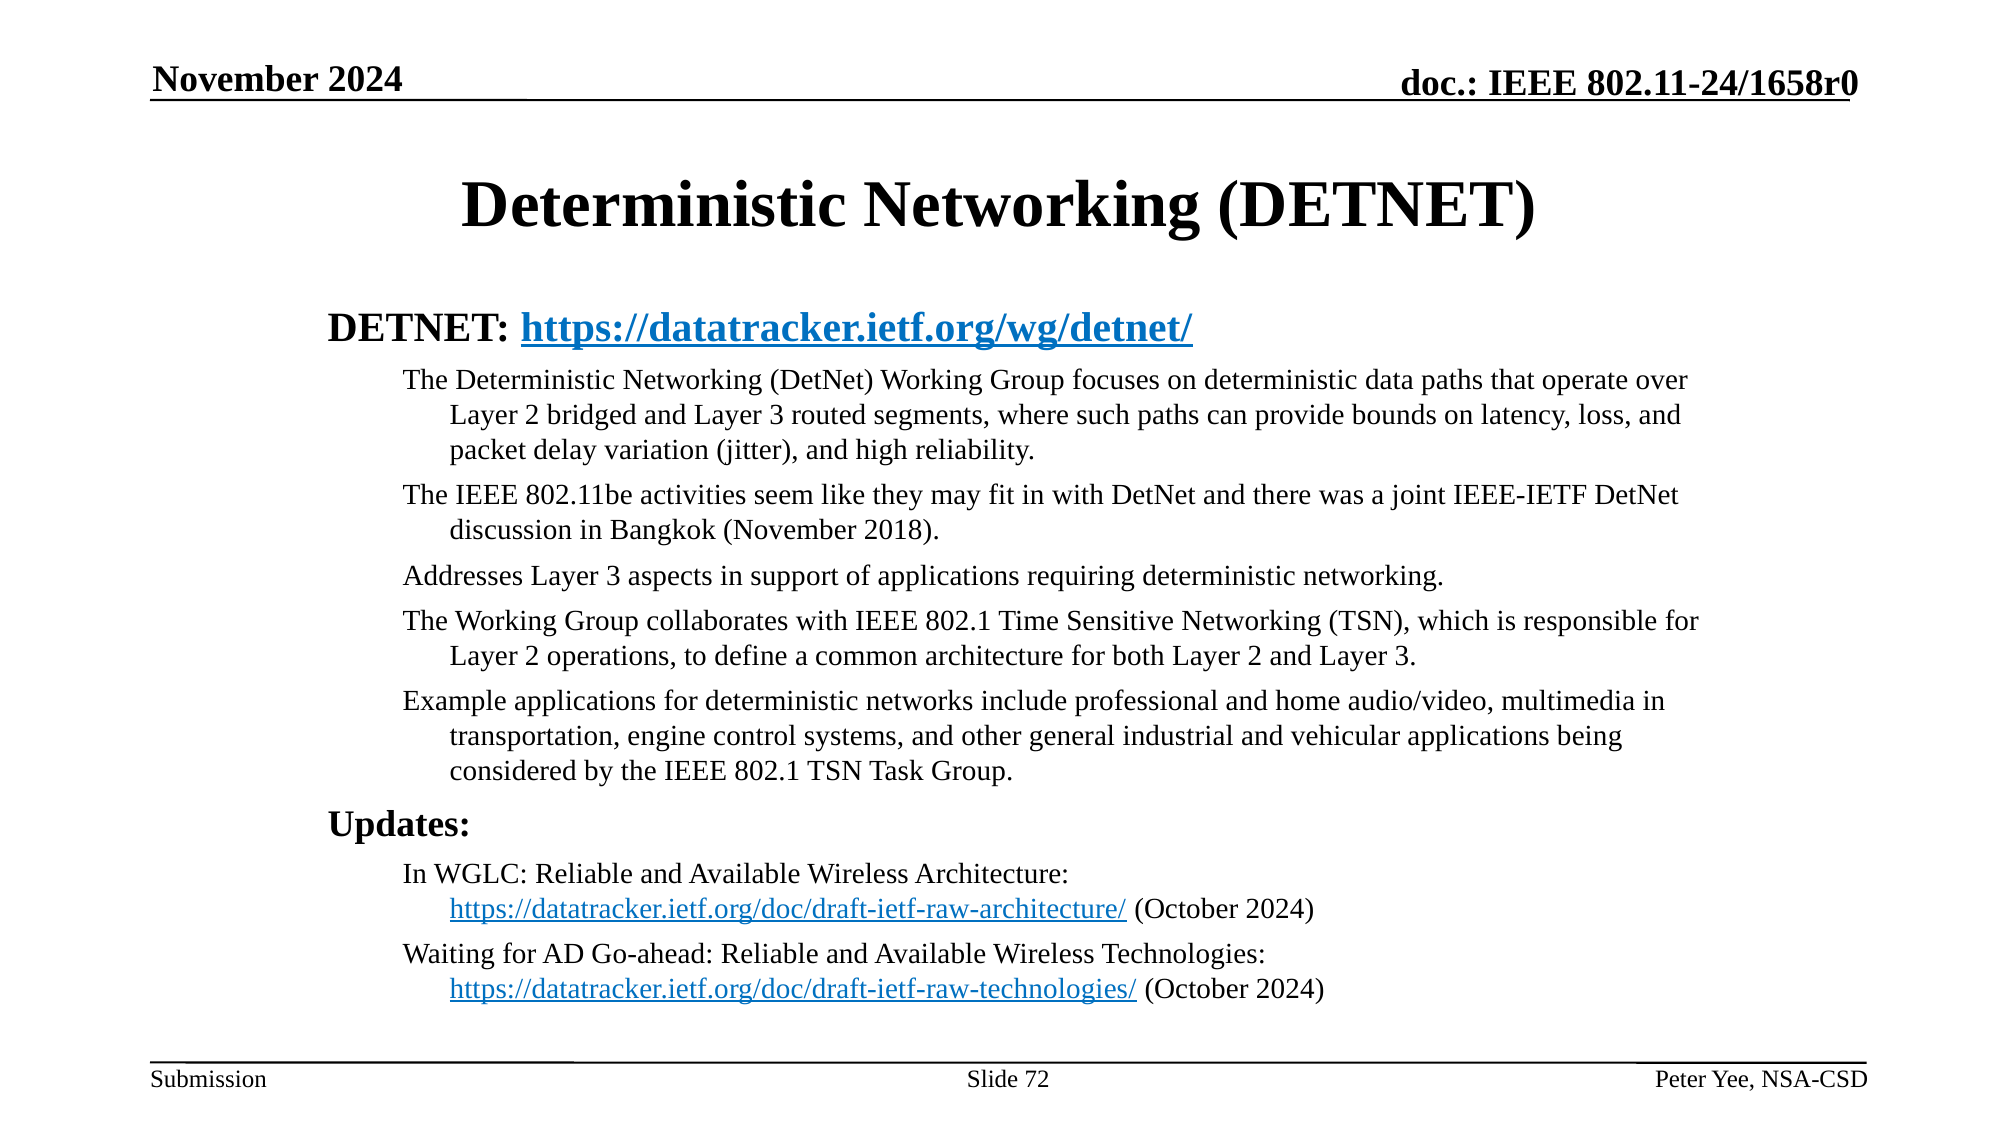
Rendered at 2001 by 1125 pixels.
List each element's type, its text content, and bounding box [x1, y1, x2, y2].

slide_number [152, 54, 563, 100]
title Deterministic Networking (DETNET) [149, 112, 1850, 288]
list DETNET: https://datatracker.ietf.org/wg/detnet/ The Deterministic Networking (DetNet) Working Group focuses on deterministic data paths that operate over Layer 2 bridged and Layer 3 routed segments, where such paths can provide bounds on latency, loss, and packet delay variation (jitter), and high reliability. The IEEE 802.11be activities seem like they may fit in with DetNet and there was a joint IEEE-IETF DetNet discussion in Bangkok (November 2018). Addresses Layer 3 aspects in support of applications requiring deterministic networking. The Working Group collaborates with IEEE 802.1 Time Sensitive Networking (TSN), which is responsible for Layer 2 operations, to define a common architecture for both Layer 2 and Layer 3. Example applications for deterministic networks include professional and home audio/video, multimedia in transportation, engine control systems, and other general industrial and vehicular applications being considered by the IEEE 802.1 TSN Task Group. Updates: In WGLC: Reliable and Available Wireless Architecture: https://datatracker.ietf.org/doc/draft-ietf-raw-architecture/ (October 2024) Waiting for AD Go-ahead: Reliable and Available Wireless Technologies: https://datatracker.ietf.org/doc/draft-ietf-raw-technologies/ (October 2024) [312, 224, 1726, 1051]
slide_number Slide 72 [950, 1061, 1067, 1123]
footer Peter Yee, NSA-CSD [1171, 1061, 1869, 1093]
